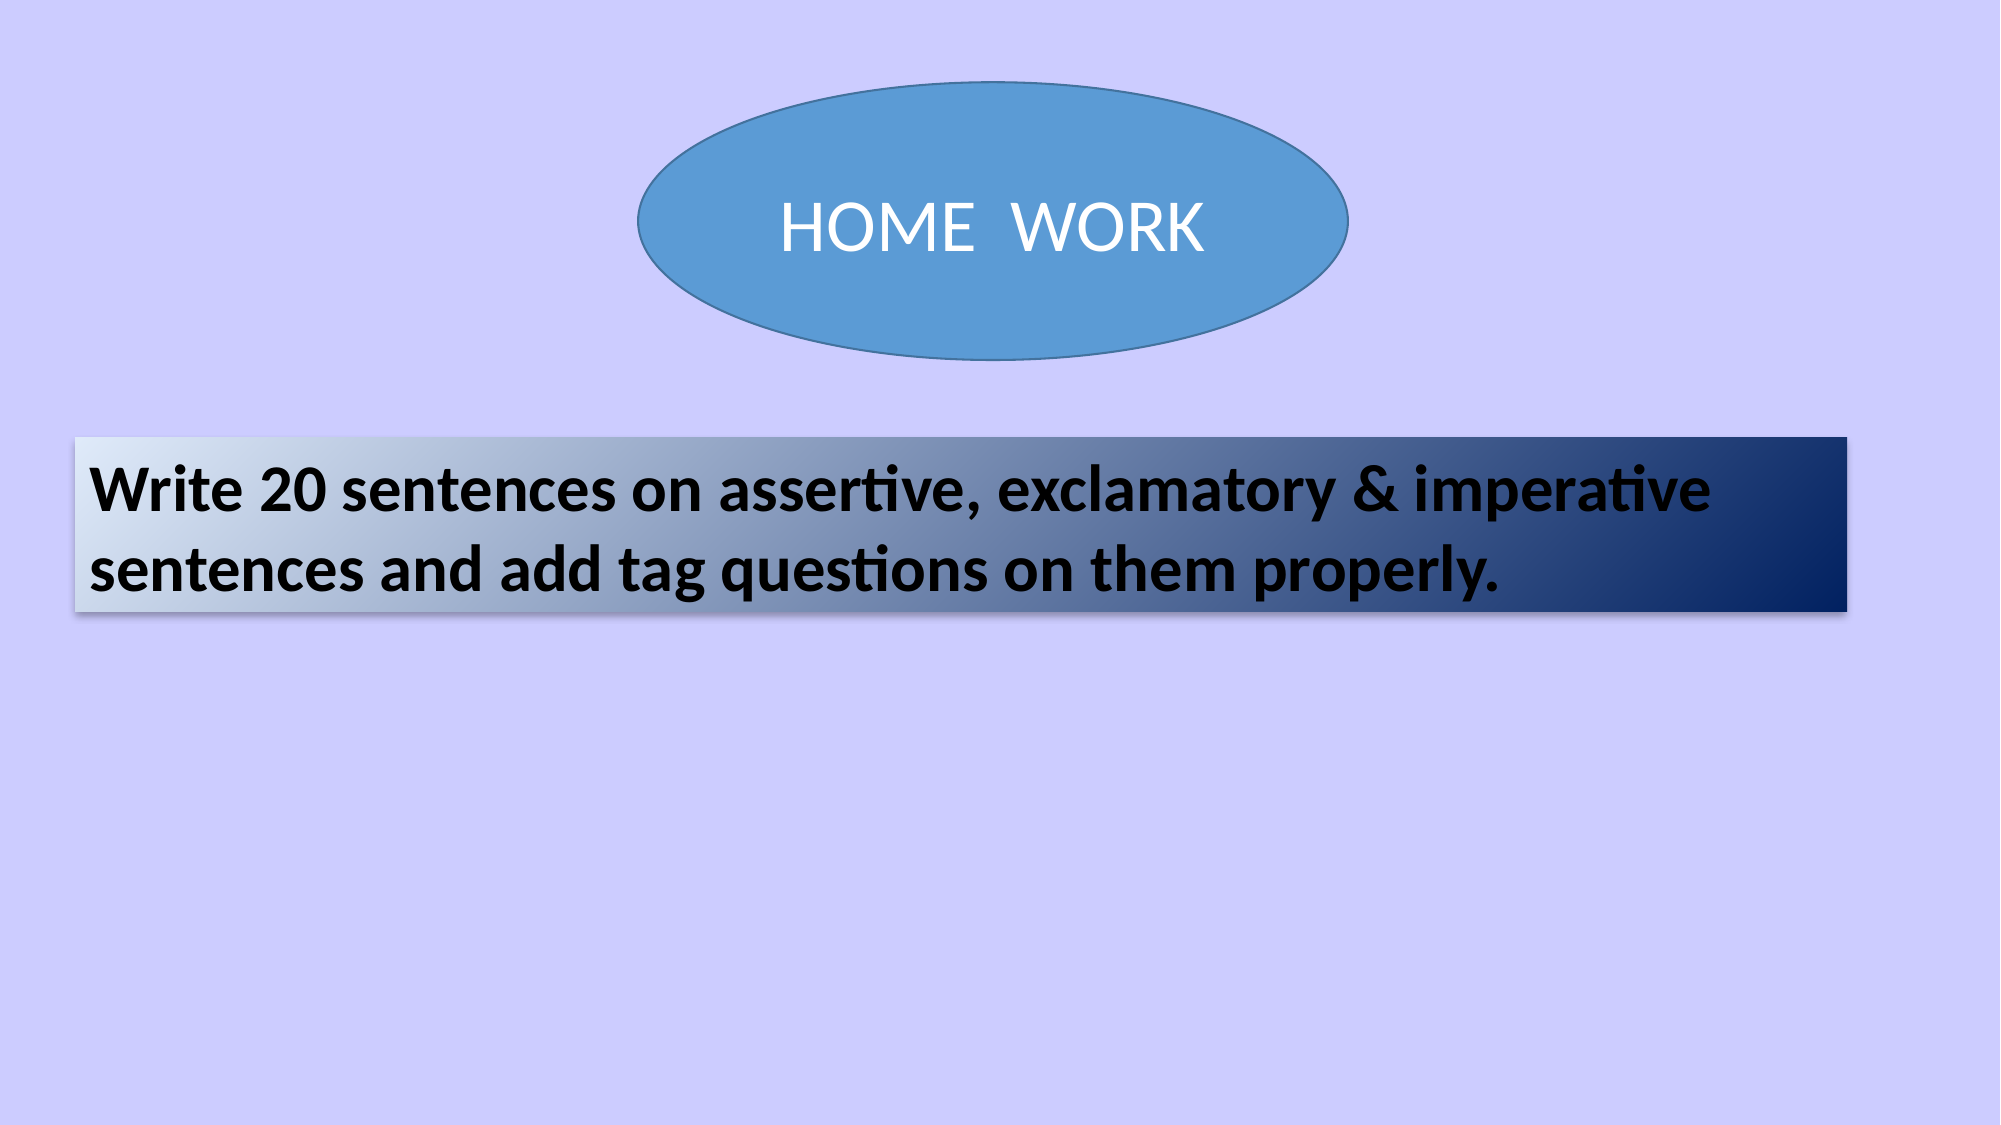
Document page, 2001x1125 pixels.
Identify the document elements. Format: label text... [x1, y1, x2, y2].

text_box HOME WORK [637, 81, 1349, 362]
text_box Write 20 sentences on assertive, exclamatory & imperative sentences and add tag questions on them properly. [75, 437, 1848, 612]
